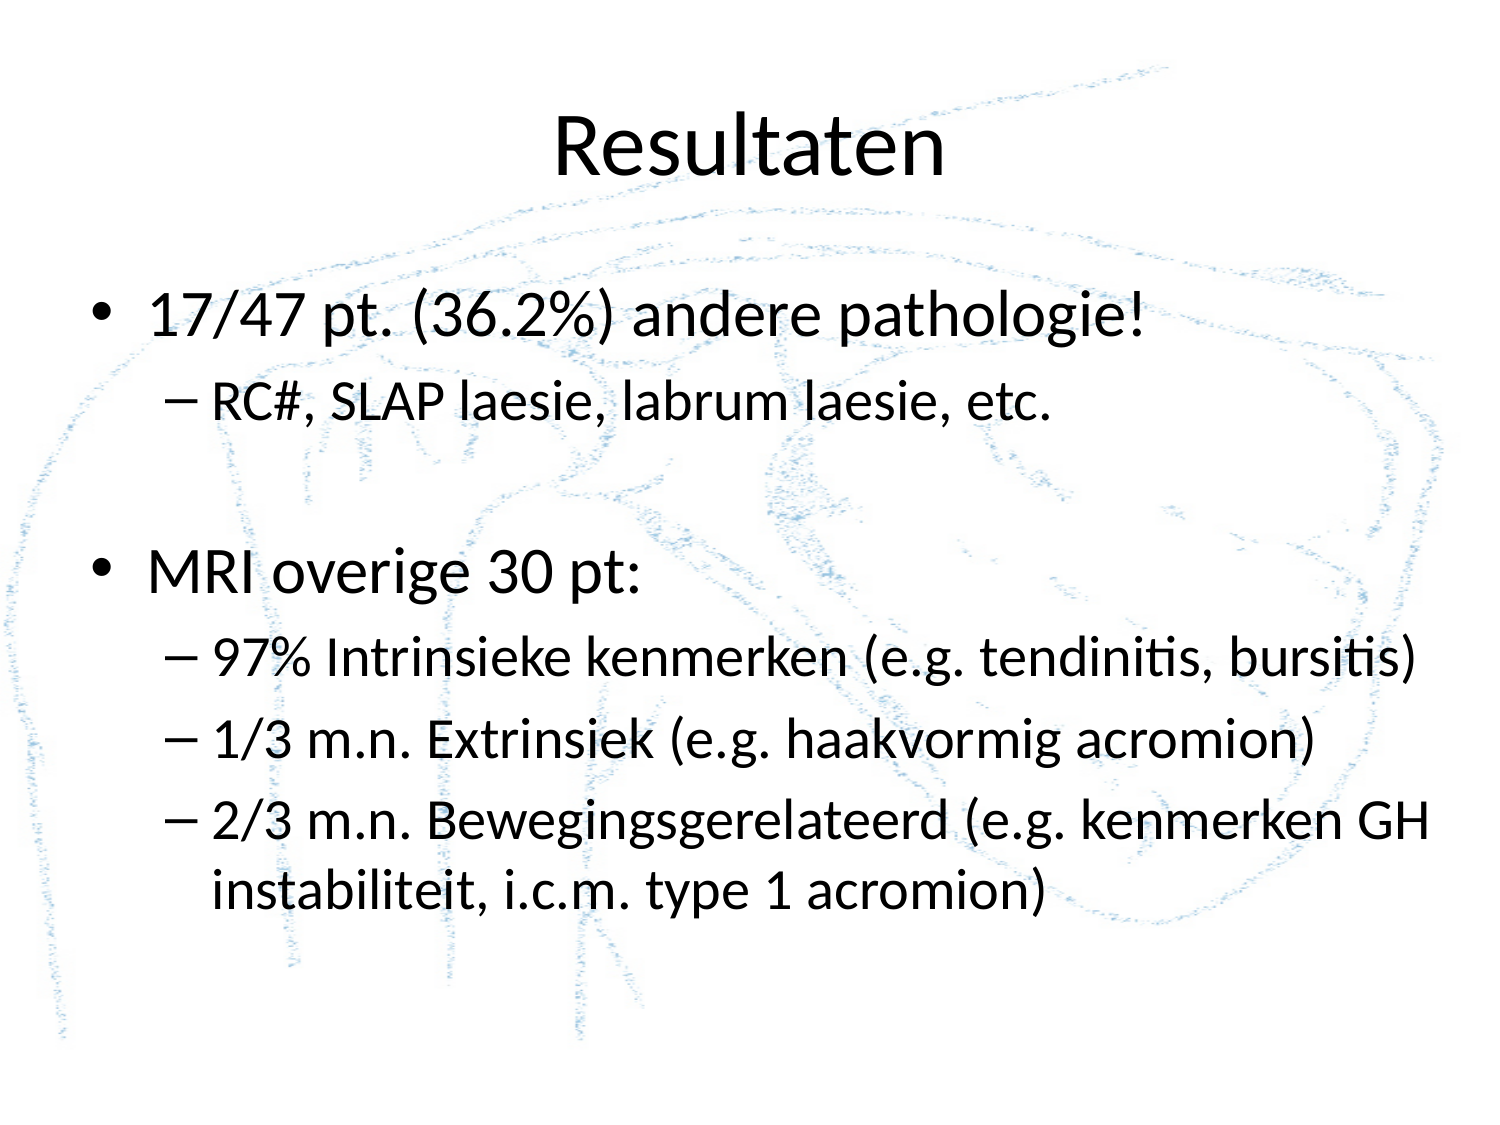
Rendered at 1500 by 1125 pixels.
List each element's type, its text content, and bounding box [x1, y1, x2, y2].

title Resultaten [75, 45, 1425, 233]
list 17/47 pt. (36.2%) andere pathologie! RC#, SLAP laesie, labrum laesie, etc. MRI overige 30 pt: 97% Intrinsieke kenmerken (e.g. tendinitis, bursitis) 1/3 m.n. Extrinsiek (e.g. haakvormig acromion) 2/3 m.n. Bewegingsgerelateerd (e.g. kenmerken GH instabiliteit, i.c.m. type 1 acromion) [75, 262, 1500, 1005]
